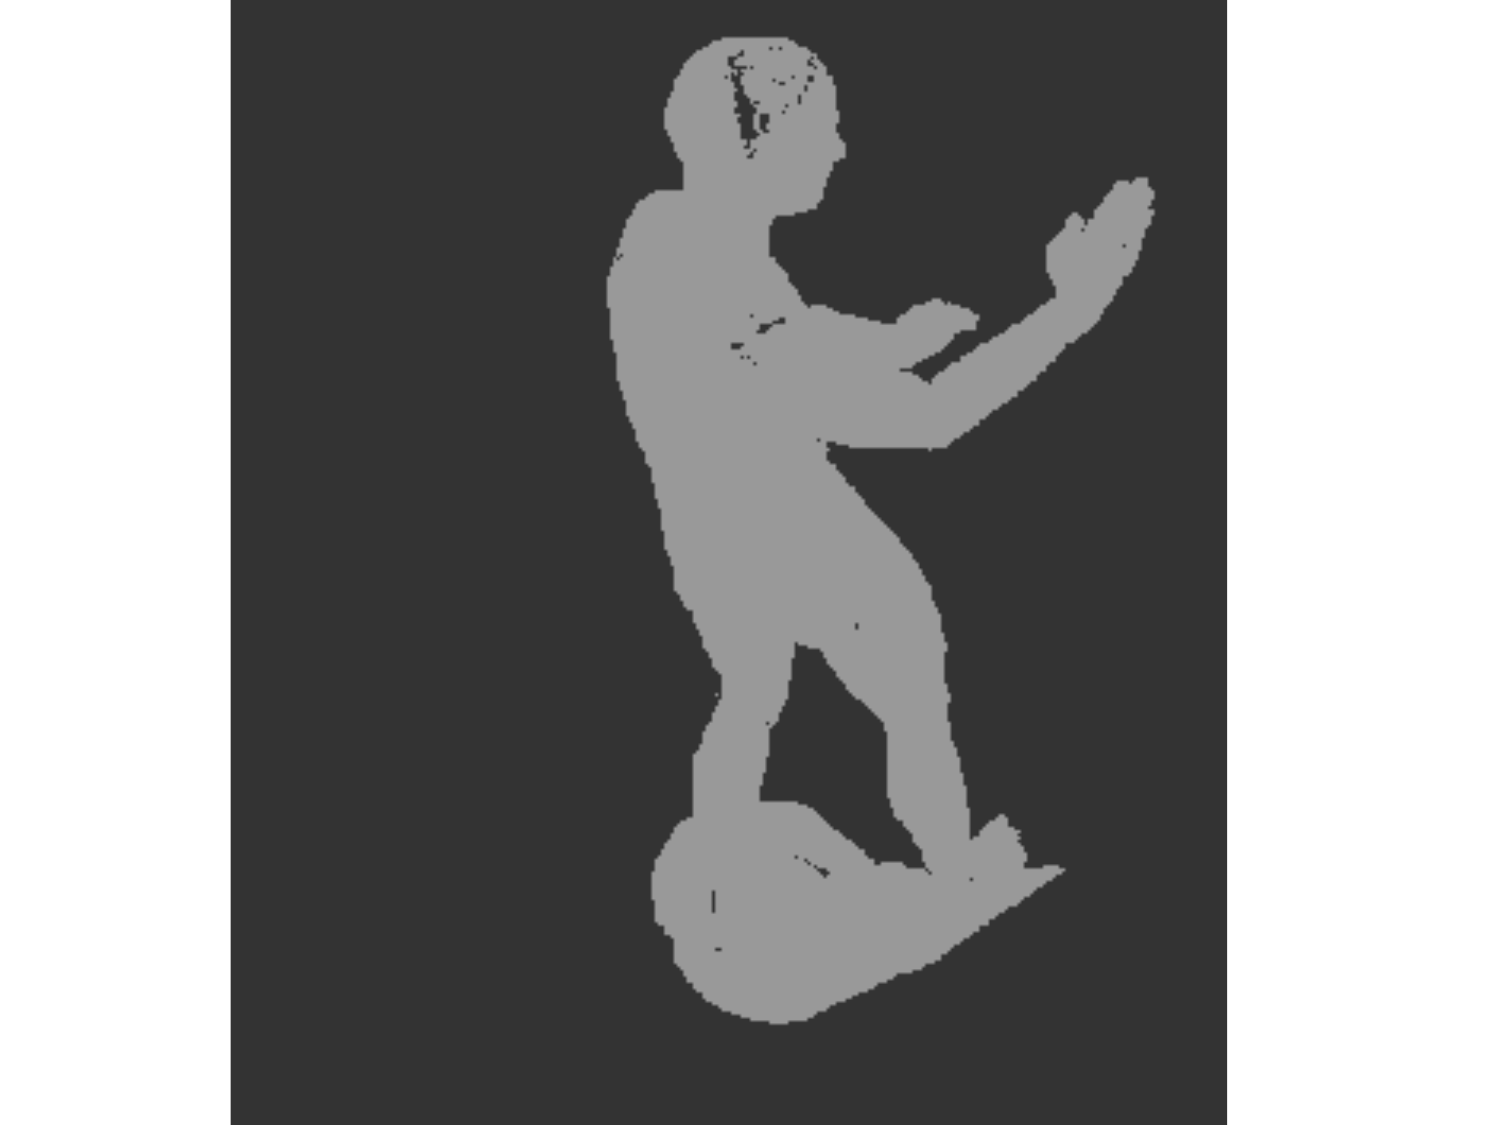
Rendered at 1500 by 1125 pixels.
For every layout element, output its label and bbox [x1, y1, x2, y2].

picture [230, 0, 1228, 1125]
